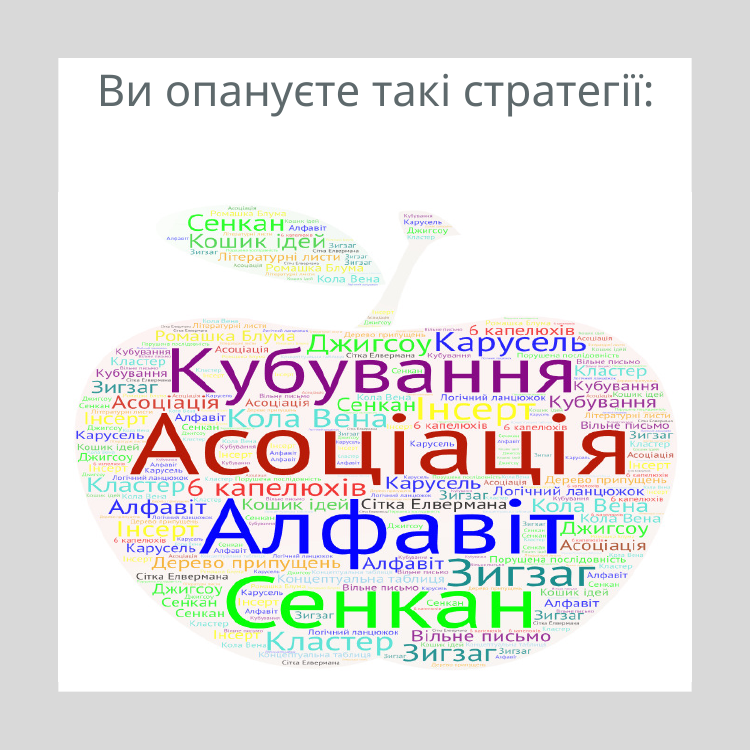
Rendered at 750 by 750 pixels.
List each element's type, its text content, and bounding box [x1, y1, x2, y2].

text_box [58, 58, 692, 191]
picture [58, 191, 692, 683]
list Ви опануєте такі стратегії: [59, 45, 693, 119]
